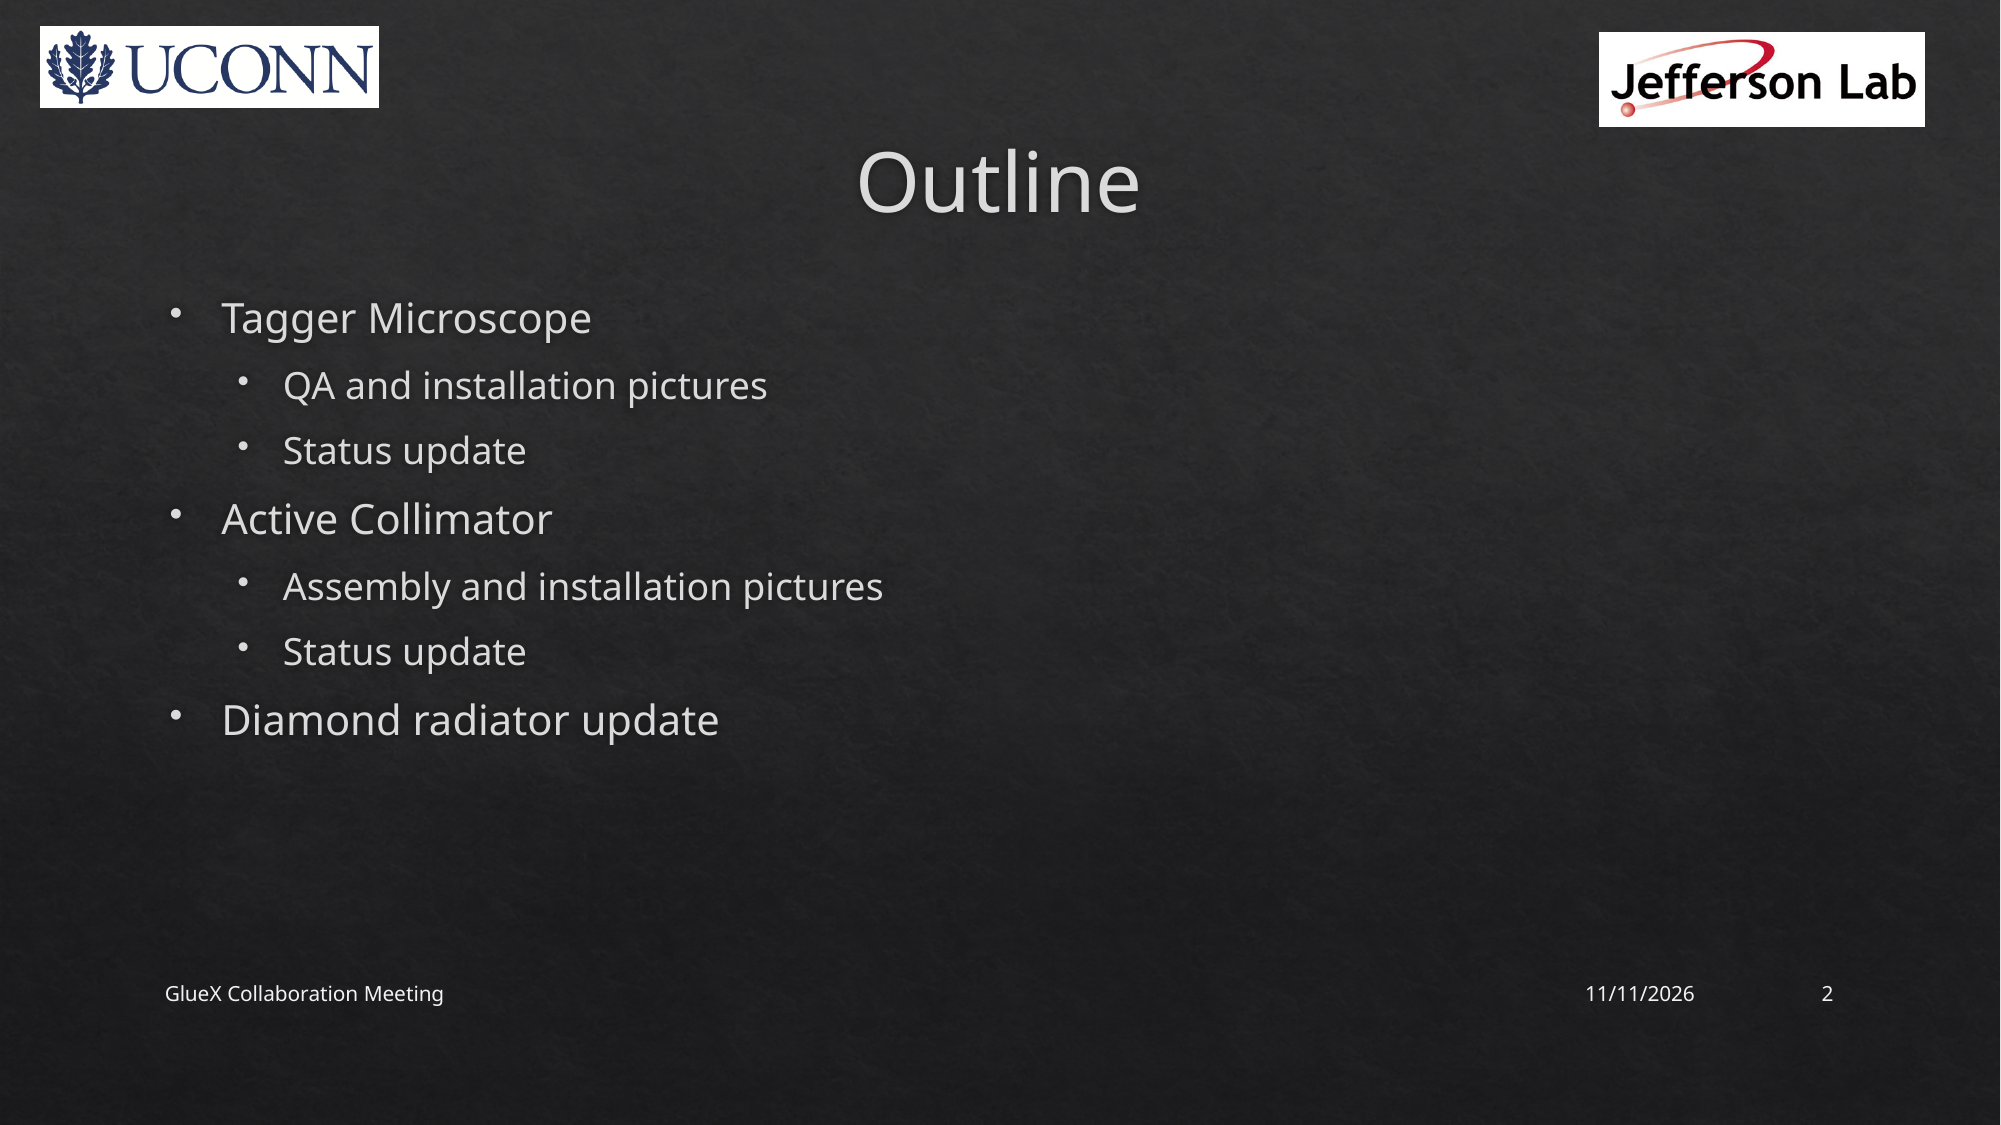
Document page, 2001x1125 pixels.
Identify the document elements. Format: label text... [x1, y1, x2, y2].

slide_number 2 [1724, 965, 1849, 1025]
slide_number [1259, 965, 1710, 1025]
picture [40, 26, 379, 108]
picture [1599, 31, 1926, 127]
footer GlueX Collaboration Meeting [149, 965, 1245, 1025]
title Outline [149, 99, 1849, 260]
list Tagger Microscope QA and installation pictures Status update Active Collimator Assembly and installation pictures Status update Diamond radiator update [149, 284, 1849, 950]
